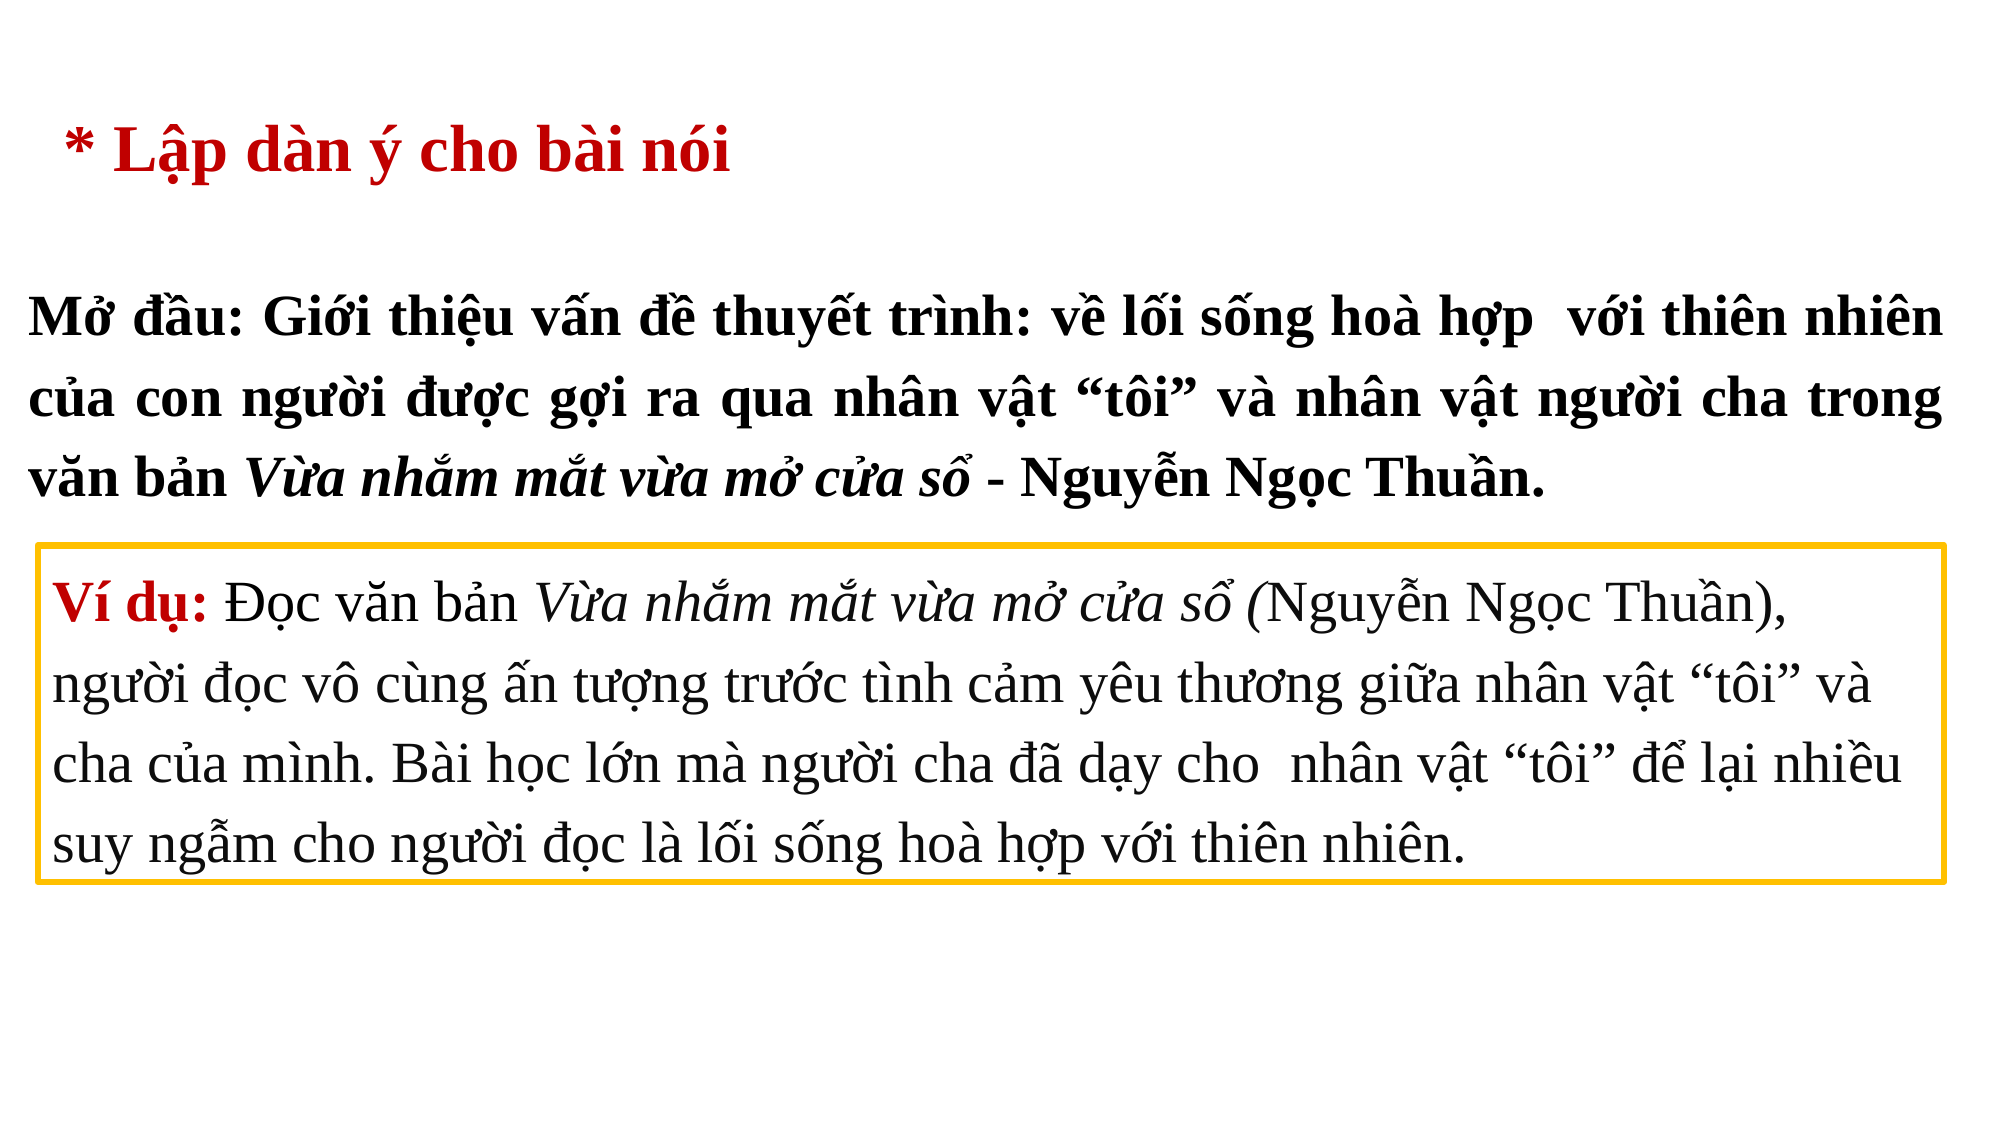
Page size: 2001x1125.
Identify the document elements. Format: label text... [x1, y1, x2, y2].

text_box Ví dụ: Đọc văn bản Vừa nhắm mắt vừa mở cửa sổ (Nguyễn Ngọc Thuần), người đọc vô cùng ấn tượng trước tình cảm yêu thương giữa nhân vật “tôi” và cha của mình. Bài học lớn mà người cha đã dạy cho nhân vật “tôi” để lại nhiều suy ngẫm cho người đọc là lối sống hoà hợp với thiên nhiên. [37, 545, 1944, 882]
text_box Mở đầu: Giới thiệu vấn đề thuyết trình: về lối sống hoà hợp với thiên nhiên của con người được gợi ra qua nhân vật “tôi” và nhân vật người cha trong văn bản Vừa nhắm mắt vừa mở cửa sổ - Nguyễn Ngọc Thuần. [0, 242, 1975, 533]
text_box * Lập dàn ý cho bài nói [48, 97, 1178, 192]
